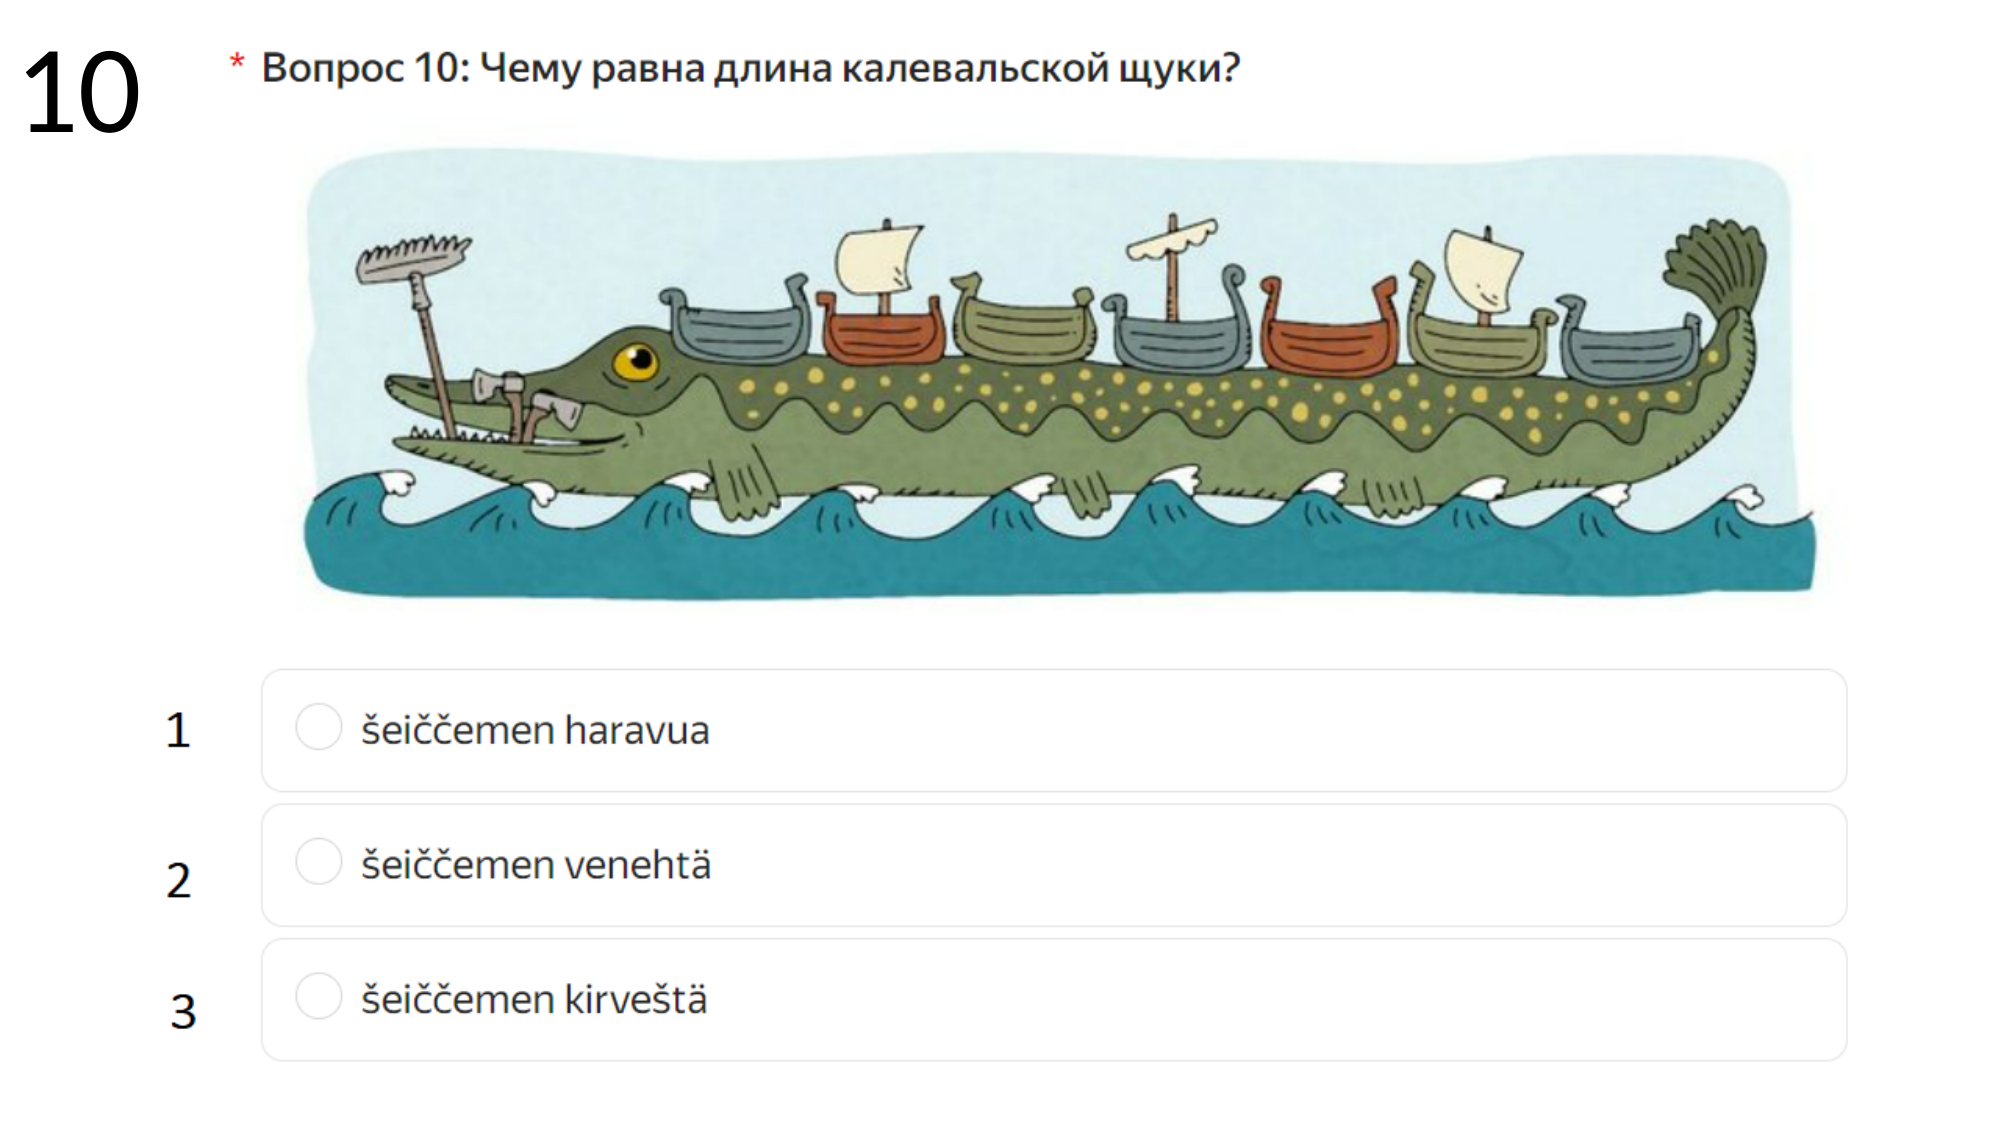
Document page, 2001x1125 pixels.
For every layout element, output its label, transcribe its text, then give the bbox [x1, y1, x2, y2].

picture [115, 13, 1884, 1112]
text_box 10 [0, 0, 158, 165]
